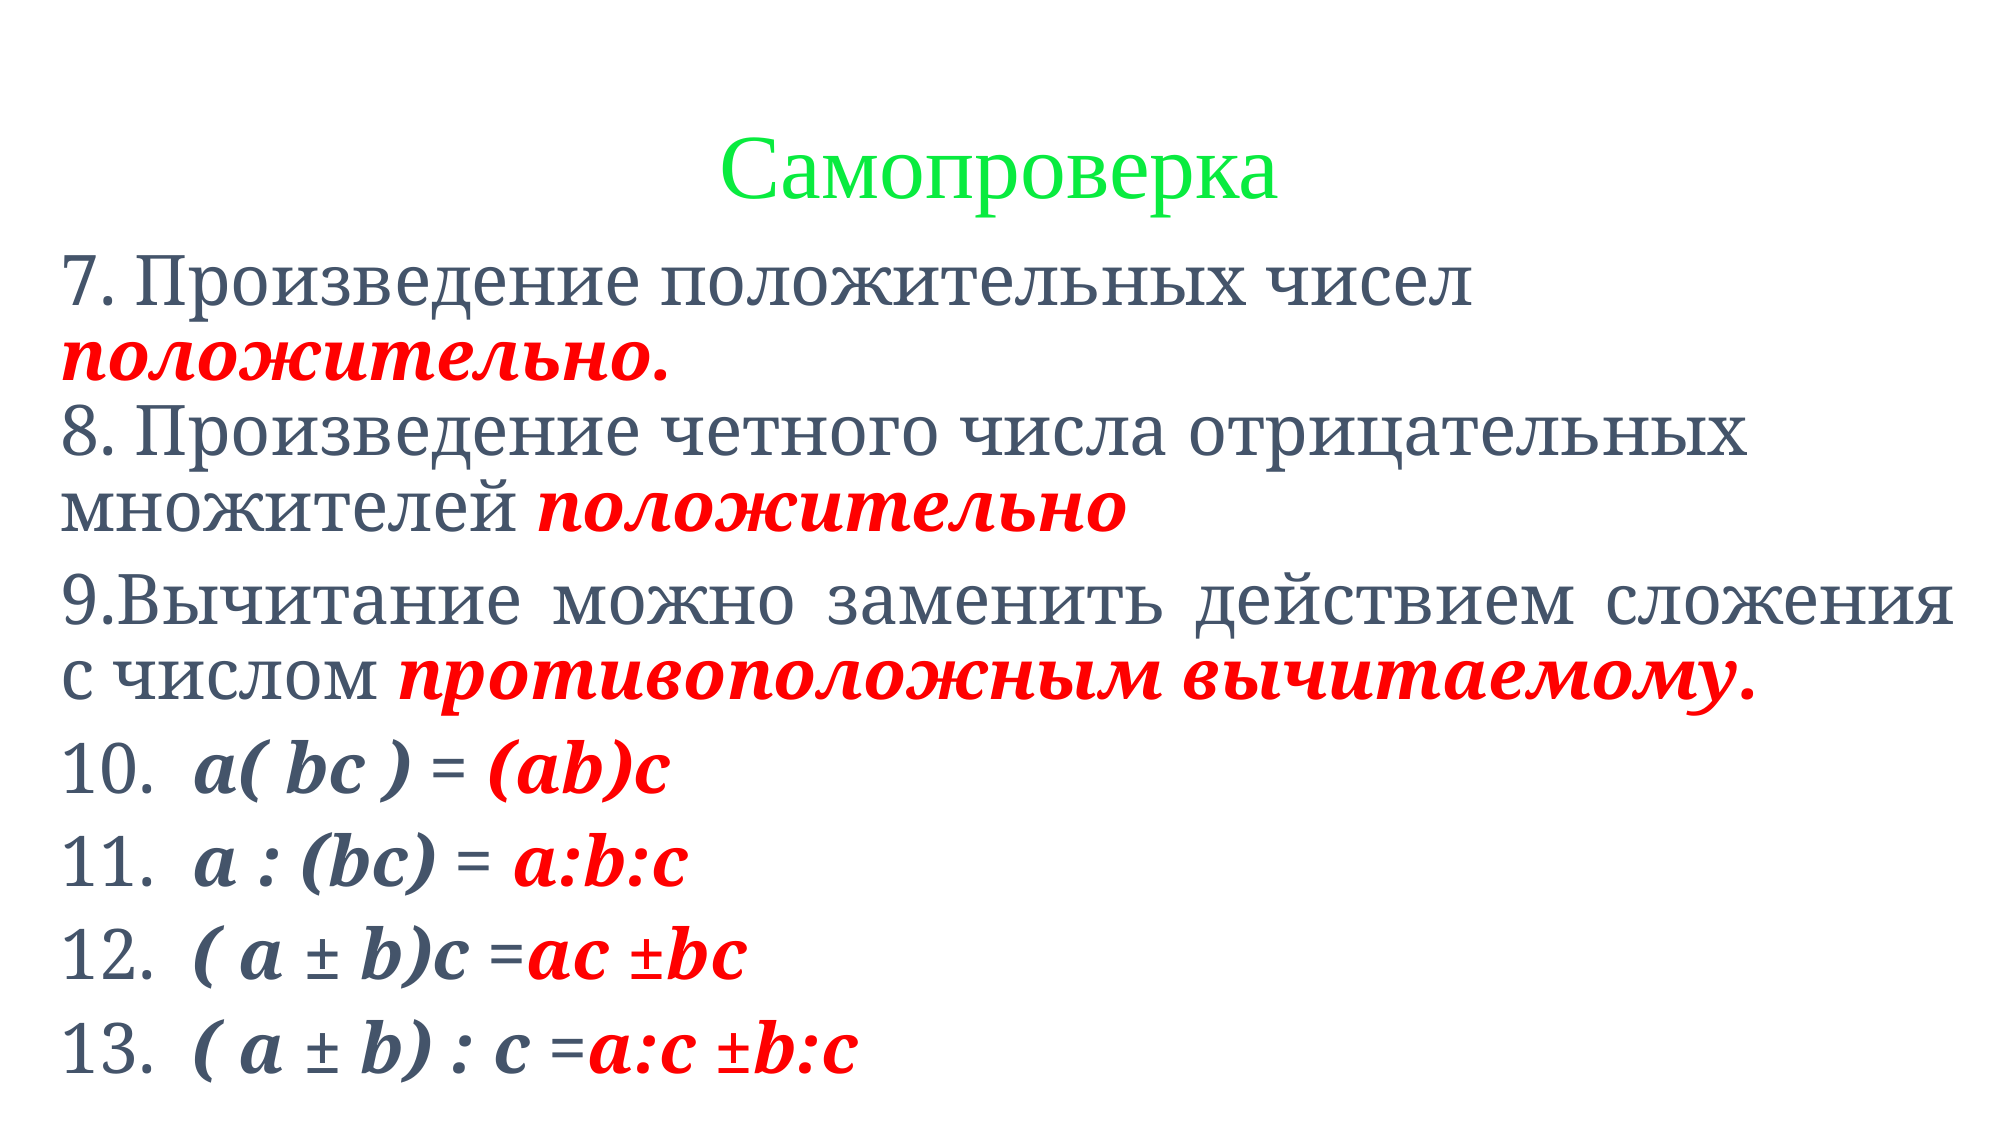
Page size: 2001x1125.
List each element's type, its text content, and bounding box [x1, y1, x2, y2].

list 7. Произведение положительных чисел положительно. 8. Произведение четного числа отрицательных множителей положительно 9.Вычитание можно заменить действием сложения с числом противоположным вычитаемому. 10. а( bc ) = (ab)c 11. a : (bc) = a:b:c 12. ( a ± b)c =ac ±bc 13. ( a ± b) : c =a:c ±b:c [45, 237, 1971, 1109]
title Самопроверка [137, 59, 1863, 237]
